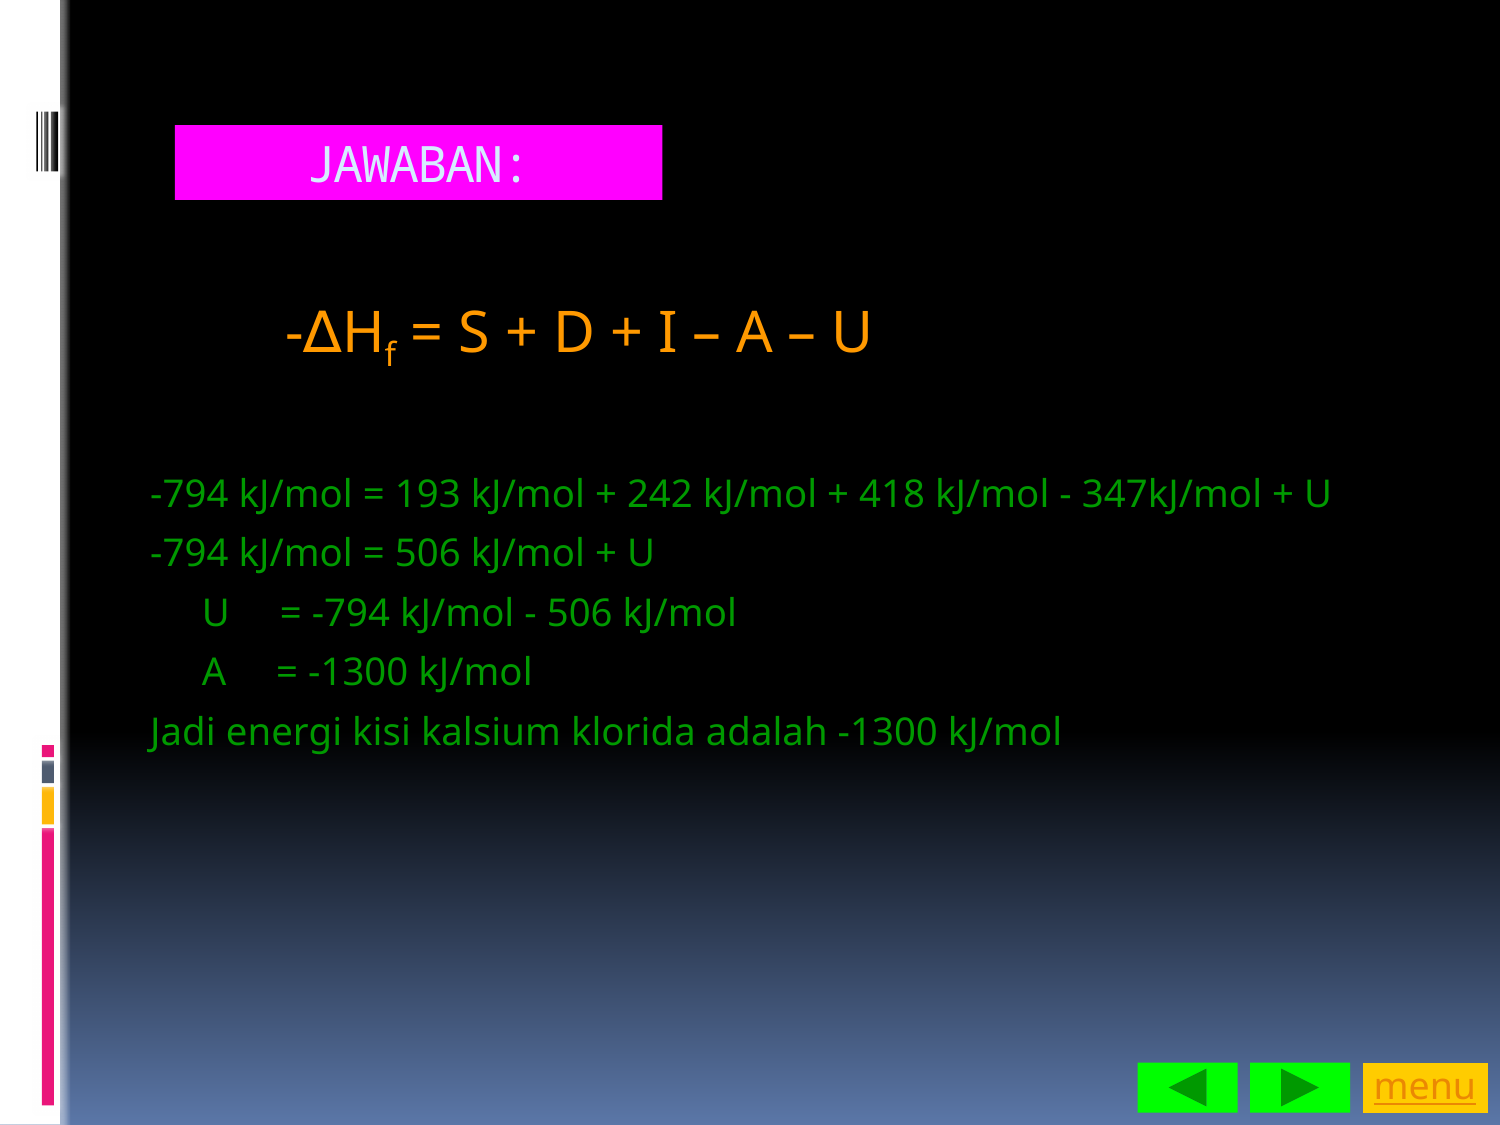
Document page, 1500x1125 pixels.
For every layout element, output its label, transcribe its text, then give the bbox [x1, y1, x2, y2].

list -∆Hf = S + D + I – A – U -794 kJ/mol = 193 kJ/mol + 242 kJ/mol + 418 kJ/mol - 347kJ/mol + U -794 kJ/mol = 506 kJ/mol + U U = -794 kJ/mol - 506 kJ/mol A = -1300 kJ/mol Jadi energi kisi kalsium klorida adalah -1300 kJ/mol [125, 287, 1500, 763]
text_box menu [1362, 1062, 1488, 1113]
title JAWABAN: [174, 125, 663, 200]
text_box [1137, 1062, 1238, 1113]
text_box [1250, 1062, 1351, 1113]
